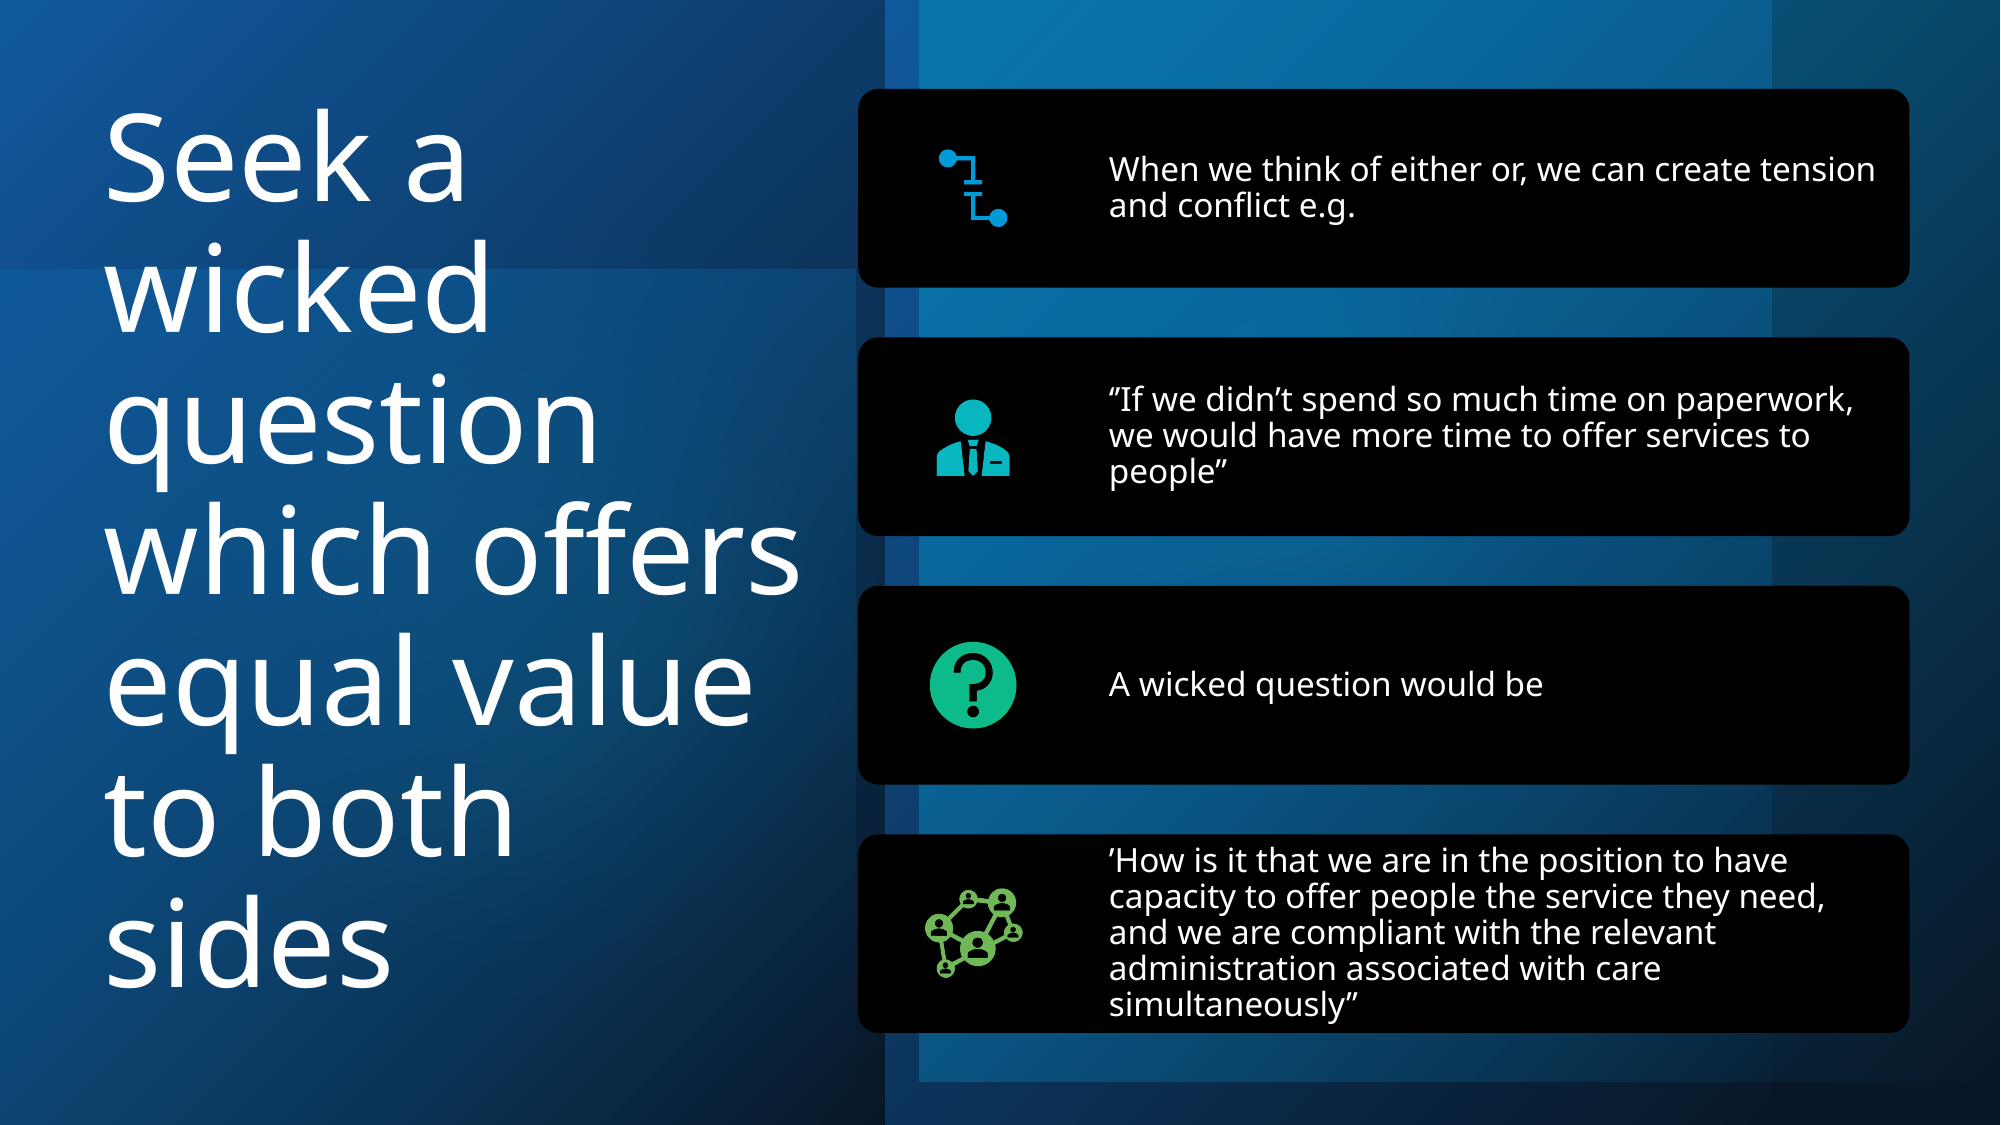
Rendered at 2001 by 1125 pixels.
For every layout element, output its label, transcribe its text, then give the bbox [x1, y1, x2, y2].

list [858, 88, 1910, 1034]
title Seek a wicked question which offers equal value to both sides [88, 88, 827, 1034]
